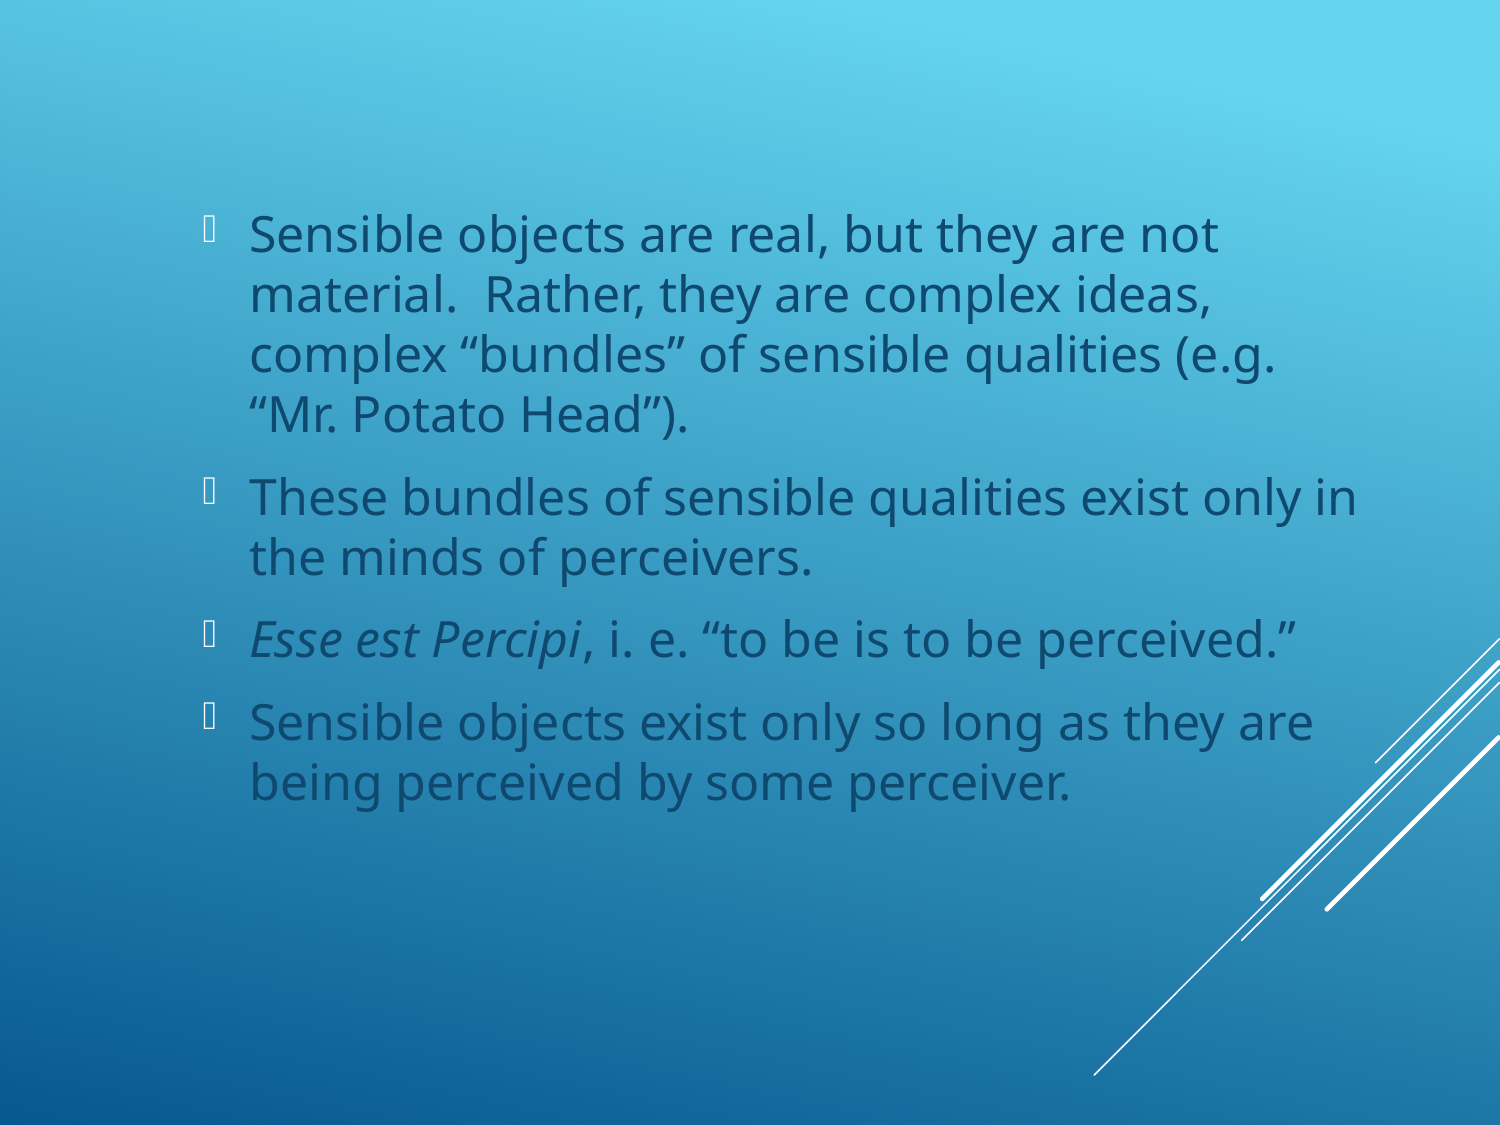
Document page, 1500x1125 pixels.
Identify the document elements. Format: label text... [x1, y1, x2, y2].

list Sensible objects are real, but they are not material. Rather, they are complex ideas, complex “bundles” of sensible qualities (e.g. “Mr. Potato Head”). These bundles of sensible qualities exist only in the minds of perceivers. Esse est Percipi, i. e. “to be is to be perceived.” Sensible objects exist only so long as they are being perceived by some perceiver. [112, 162, 1388, 850]
